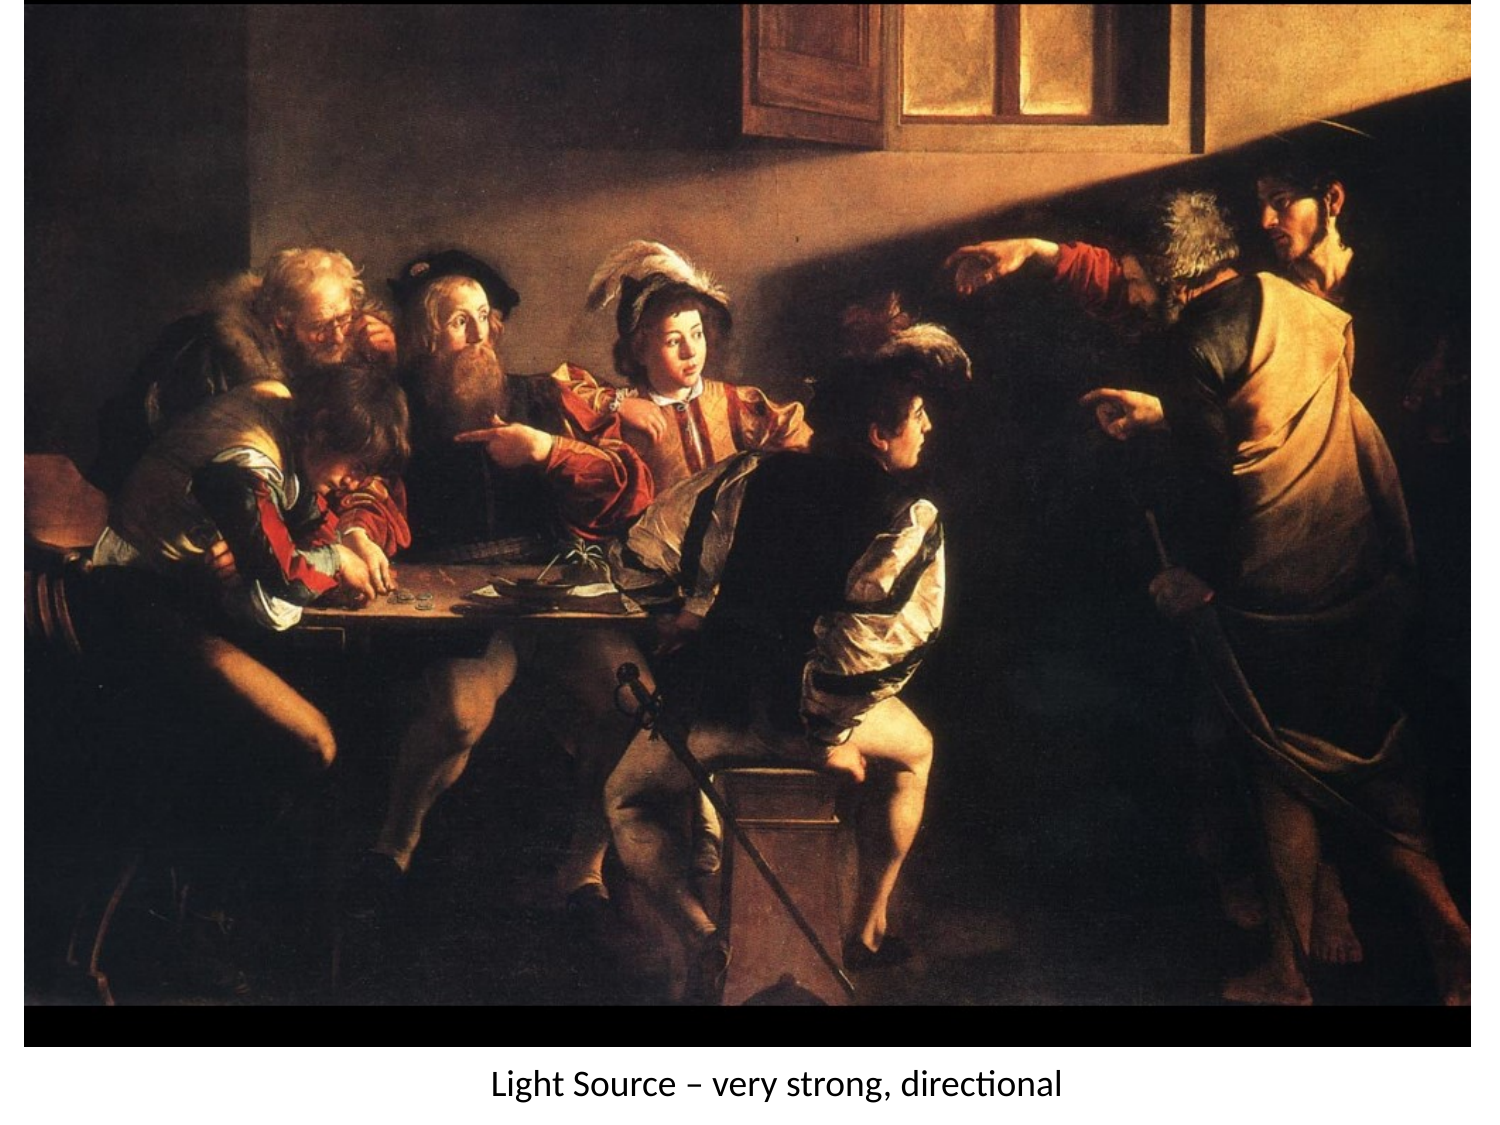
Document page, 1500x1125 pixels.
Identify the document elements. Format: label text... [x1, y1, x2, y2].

text_box Light Source – very strong, directional [462, 1056, 1100, 1112]
picture [24, 0, 1472, 1048]
